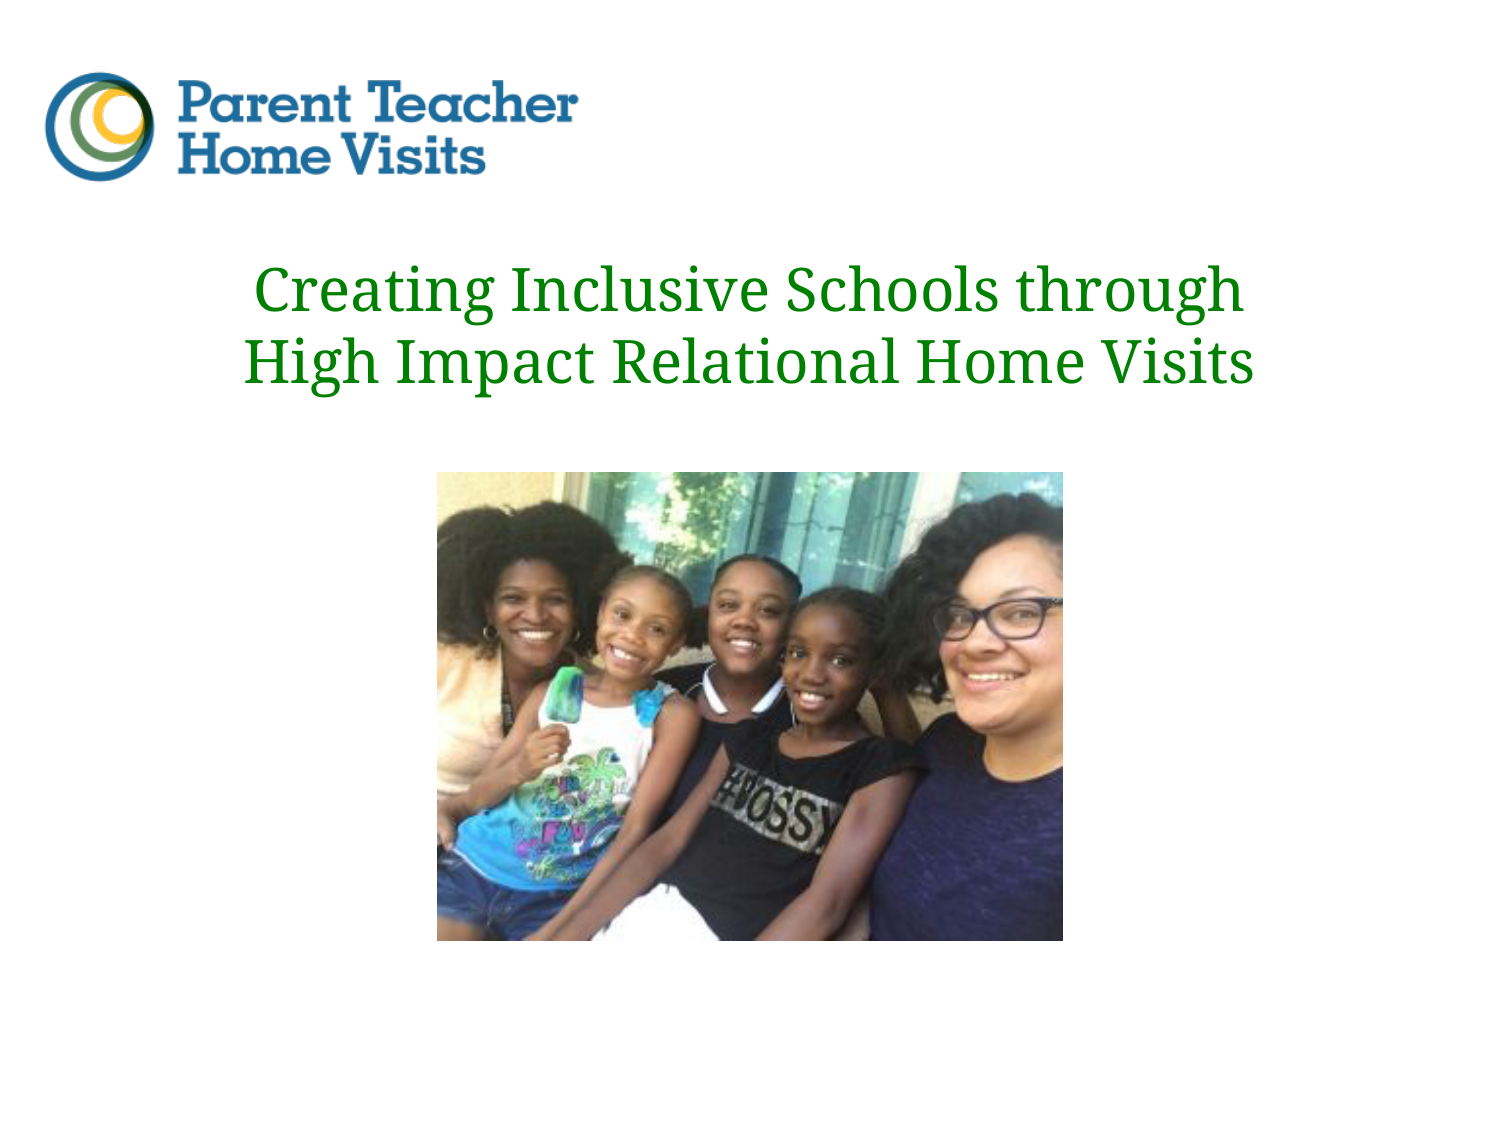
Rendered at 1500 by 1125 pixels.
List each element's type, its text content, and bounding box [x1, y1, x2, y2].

picture [0, 0, 678, 290]
title Creating Inclusive Schools through High Impact Relational Home Visits [75, 243, 1425, 404]
picture [437, 471, 1063, 942]
